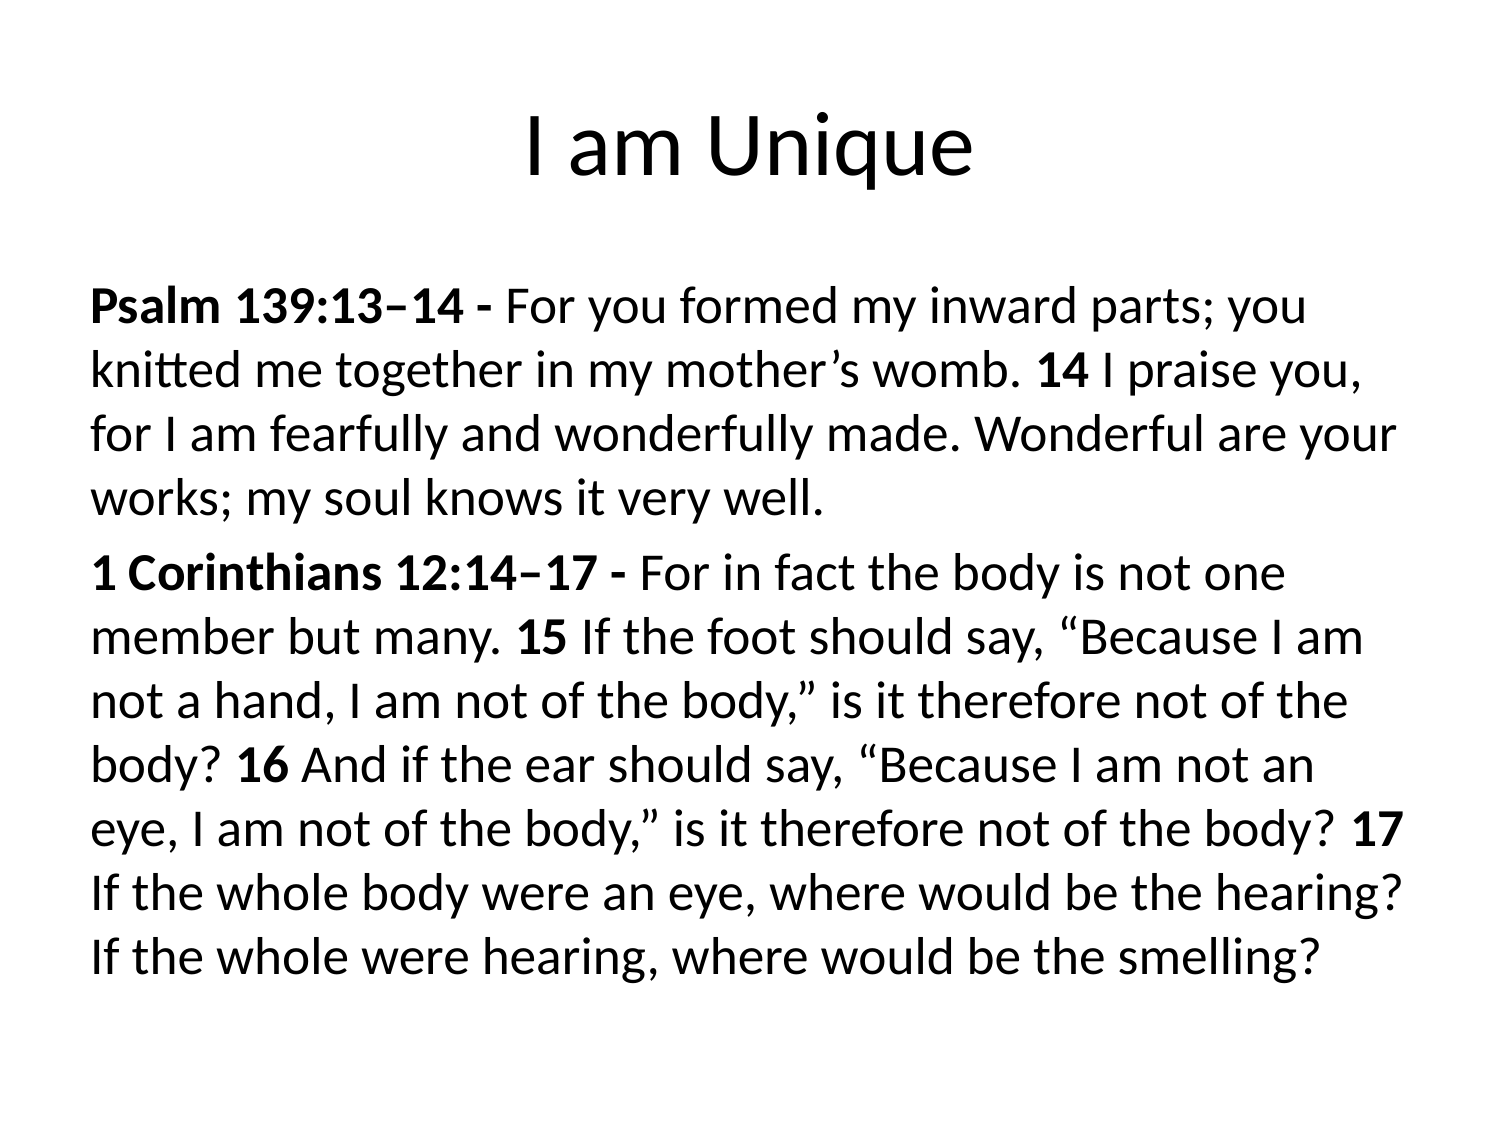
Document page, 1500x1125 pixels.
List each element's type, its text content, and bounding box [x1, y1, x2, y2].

title I am Unique [75, 45, 1425, 233]
list Psalm 139:13–14 - For you formed my inward parts; you knitted me together in my mother’s womb. 14 I praise you, for I am fearfully and wonderfully made. Wonderful are your works; my soul knows it very well. 1 Corinthians 12:14–17 - For in fact the body is not one member but many. 15 If the foot should say, “Because I am not a hand, I am not of the body,” is it therefore not of the body? 16 And if the ear should say, “Because I am not an eye, I am not of the body,” is it therefore not of the body? 17 If the whole body were an eye, where would be the hearing? If the whole were hearing, where would be the smelling? [75, 262, 1425, 1005]
